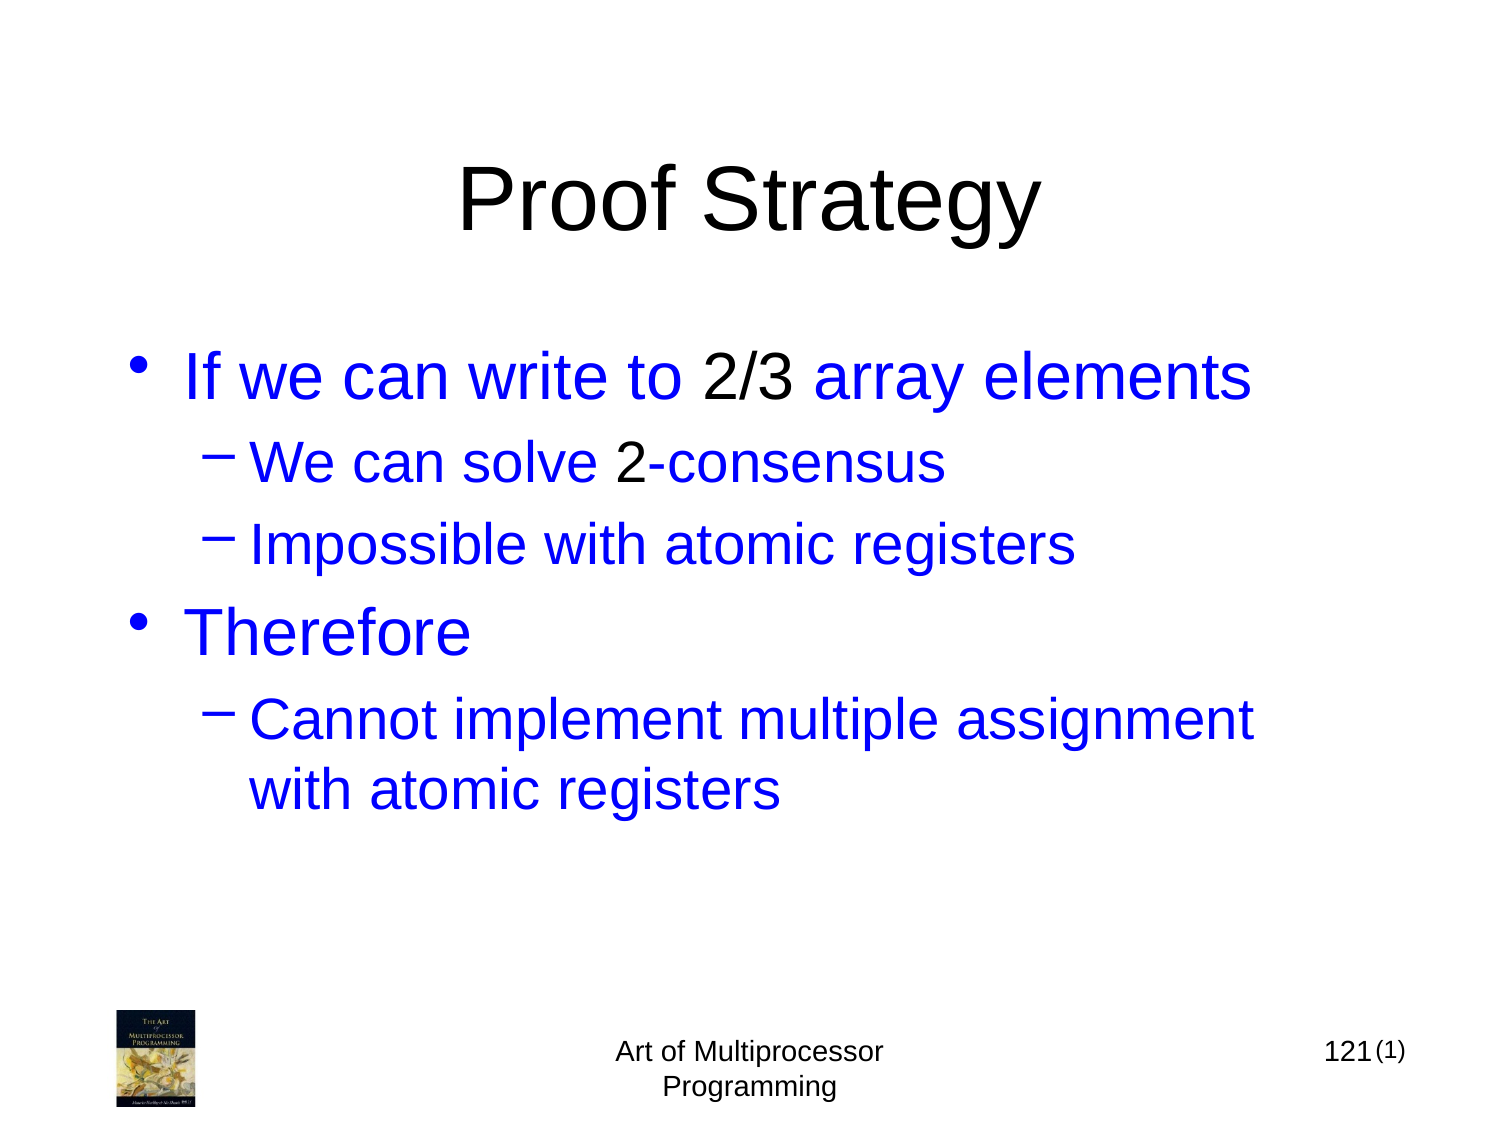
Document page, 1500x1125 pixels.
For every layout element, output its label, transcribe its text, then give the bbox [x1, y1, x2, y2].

picture [107, 1010, 204, 1107]
footer Art of Multiprocessor Programming [512, 1025, 988, 1100]
text_box (1) [1360, 1026, 1421, 1072]
list If we can write to 2/3 array elements We can solve 2-consensus Impossible with atomic registers Therefore Cannot implement multiple assignment with atomic registers [112, 324, 1388, 1001]
slide_number 121 [1074, 1024, 1388, 1101]
title Proof Strategy [112, 99, 1388, 288]
